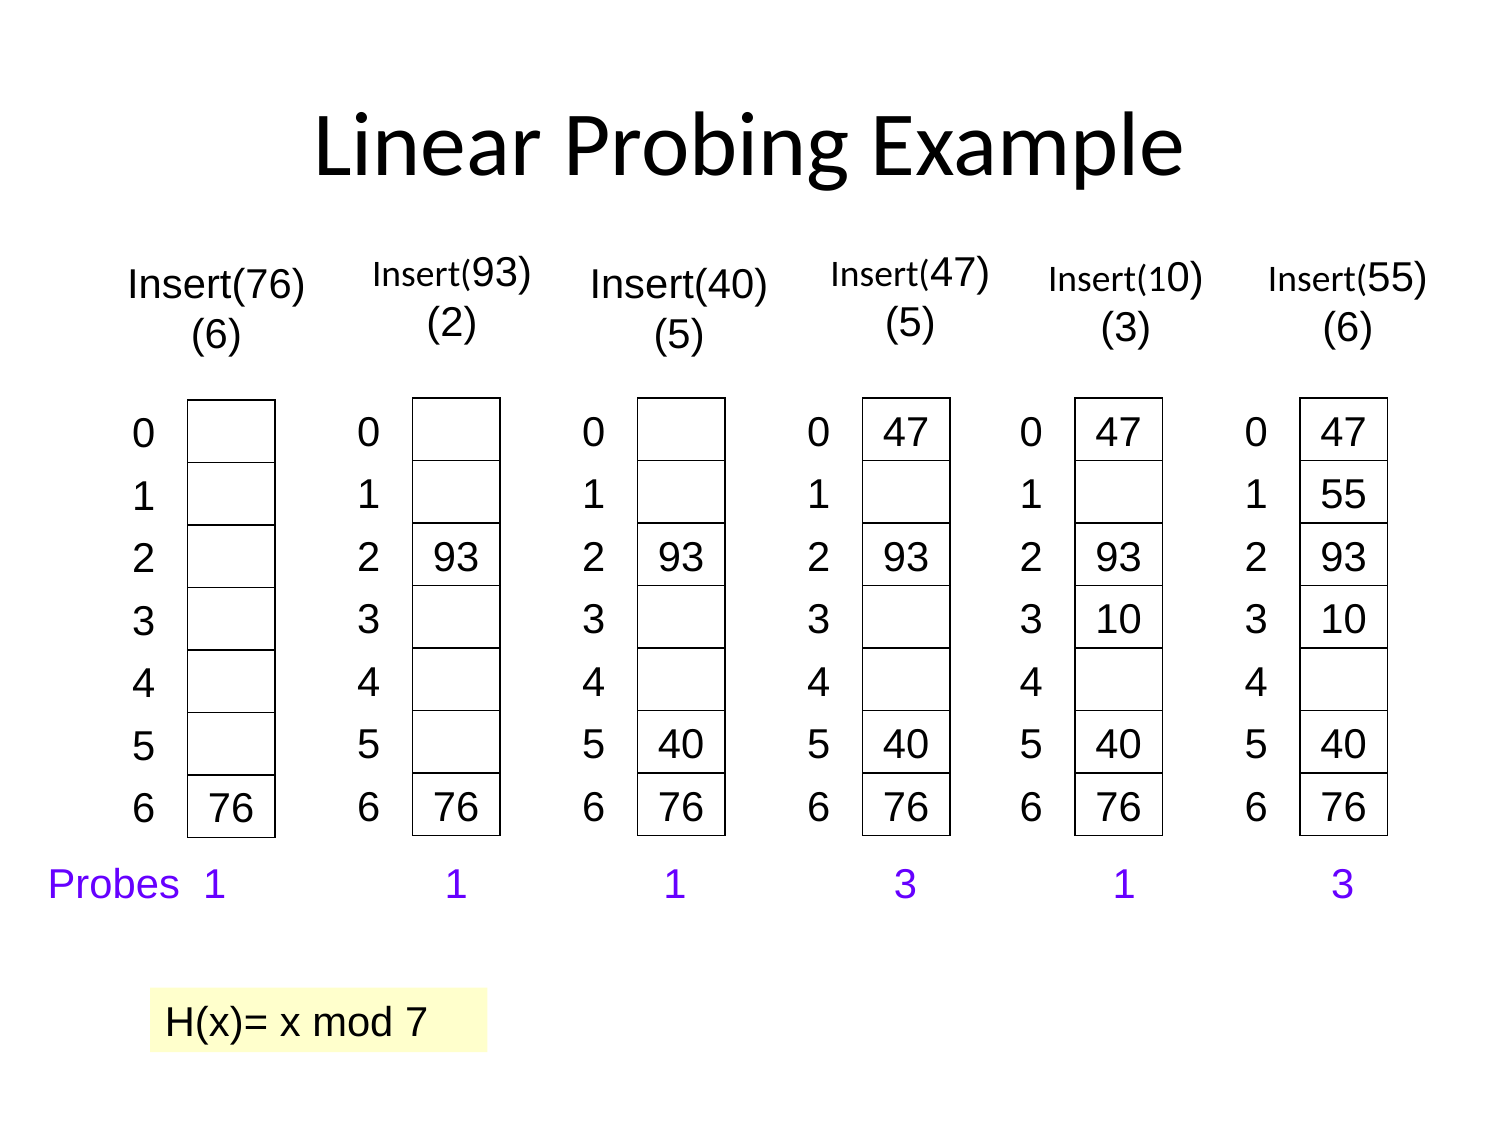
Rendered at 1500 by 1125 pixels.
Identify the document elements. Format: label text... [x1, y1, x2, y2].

text_box 6 [337, 773, 400, 836]
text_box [999, 397, 1163, 836]
text_box 2 [1224, 523, 1288, 585]
text_box [187, 399, 275, 462]
text_box 6 [112, 774, 175, 838]
text_box 2 [112, 524, 175, 587]
text_box Insert(76) (6) [112, 249, 321, 365]
text_box [187, 712, 275, 774]
text_box Probes 1 1 1 3 1 3 [32, 849, 1370, 915]
text_box 5 [1224, 710, 1288, 773]
text_box 10 [1299, 585, 1388, 648]
text_box Insert(93) (2) [357, 237, 547, 353]
text_box [187, 524, 275, 587]
text_box 1 [112, 462, 175, 524]
text_box [187, 462, 275, 524]
text_box 4 [337, 648, 400, 710]
text_box 5 [337, 710, 400, 773]
text_box 3 [1224, 585, 1288, 648]
text_box [187, 649, 275, 712]
text_box Insert(47) (5) [815, 237, 1006, 353]
text_box Insert(55) (6) [1253, 242, 1443, 358]
text_box [187, 587, 275, 649]
text_box 0 [337, 398, 400, 460]
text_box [412, 397, 501, 836]
text_box 2 [337, 523, 400, 585]
text_box 55 [1299, 460, 1388, 523]
text_box 5 [112, 712, 175, 774]
text_box 1 [1224, 460, 1288, 523]
text_box Insert(40) (5) [574, 249, 784, 365]
text_box 0 [1224, 398, 1288, 460]
text_box 76 [187, 774, 275, 838]
text_box 3 [337, 585, 400, 648]
text_box 47 [1299, 398, 1388, 460]
title Linear Probing Example [75, 45, 1425, 233]
text_box 4 [112, 649, 175, 712]
text_box [1299, 648, 1388, 710]
text_box 1 [337, 460, 400, 523]
text_box 6 [1224, 773, 1288, 836]
text_box 4 [1224, 648, 1288, 710]
text_box Insert(10) (3) [1033, 242, 1219, 358]
text_box H(x)= x mod 7 [150, 987, 488, 1053]
text_box 3 [112, 587, 175, 649]
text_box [787, 397, 951, 836]
text_box 93 [1299, 523, 1388, 585]
text_box 0 [112, 399, 175, 462]
text_box 76 [1299, 773, 1388, 836]
text_box 40 [1299, 710, 1388, 773]
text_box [562, 397, 726, 836]
